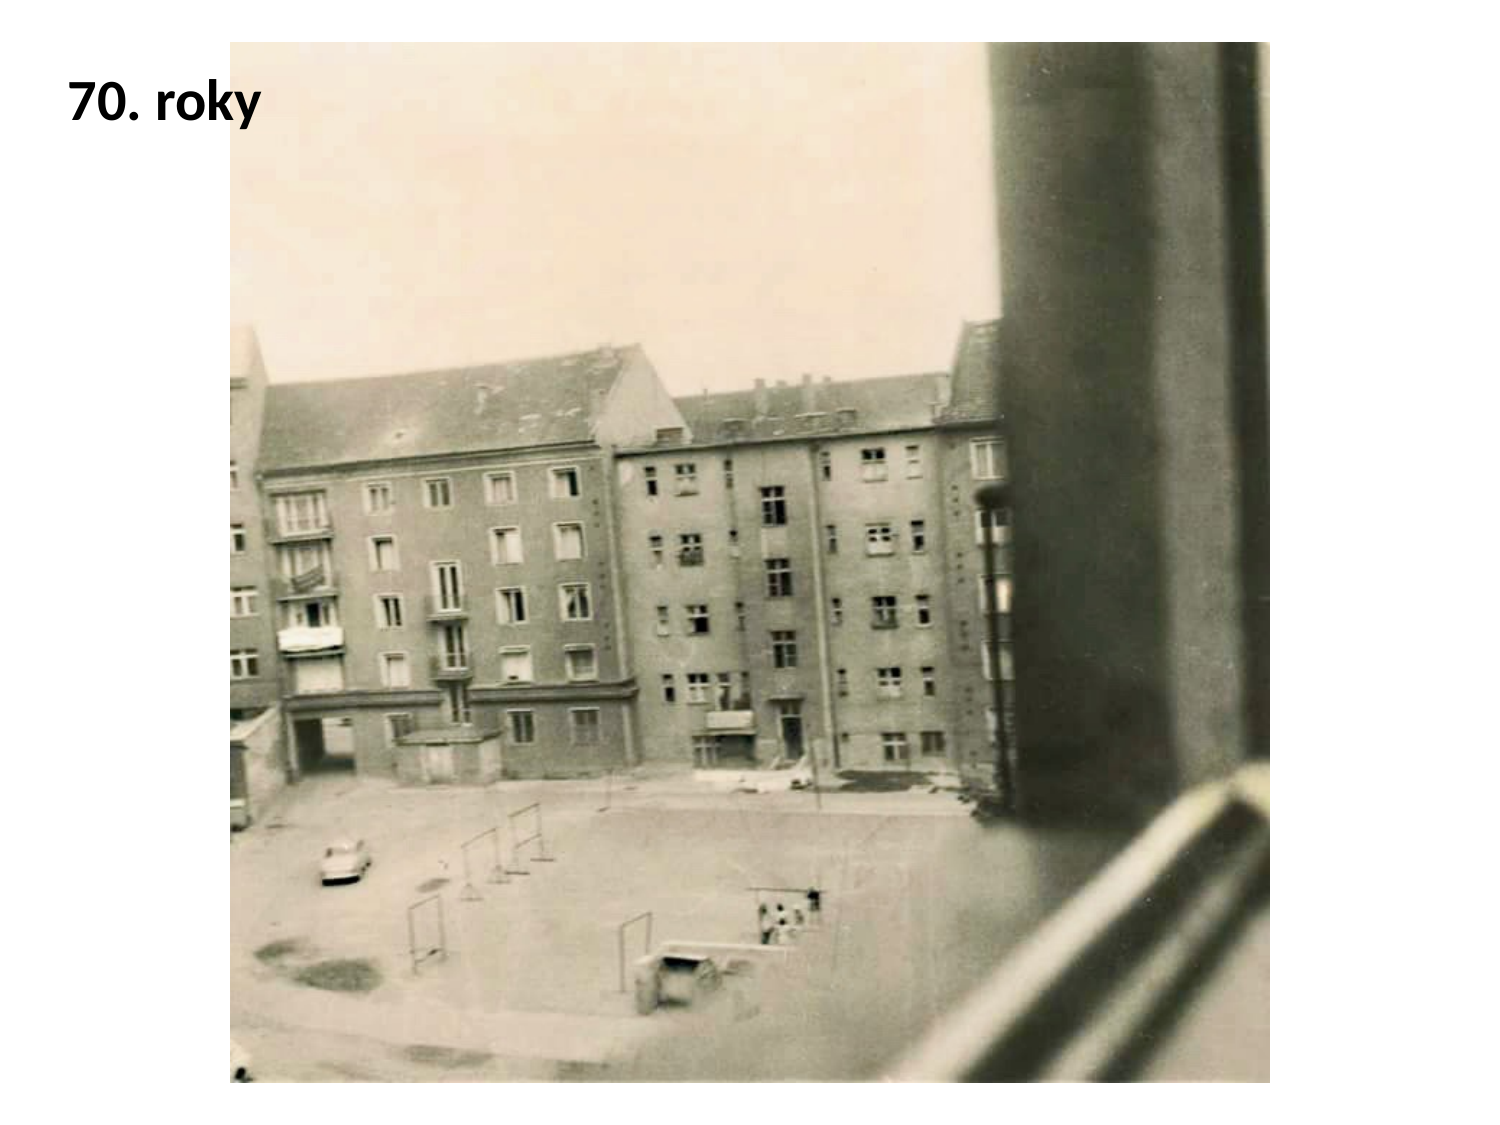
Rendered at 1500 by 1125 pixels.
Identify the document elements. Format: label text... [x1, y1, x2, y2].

text_box 70. roky [53, 54, 224, 140]
picture [229, 42, 1270, 1083]
